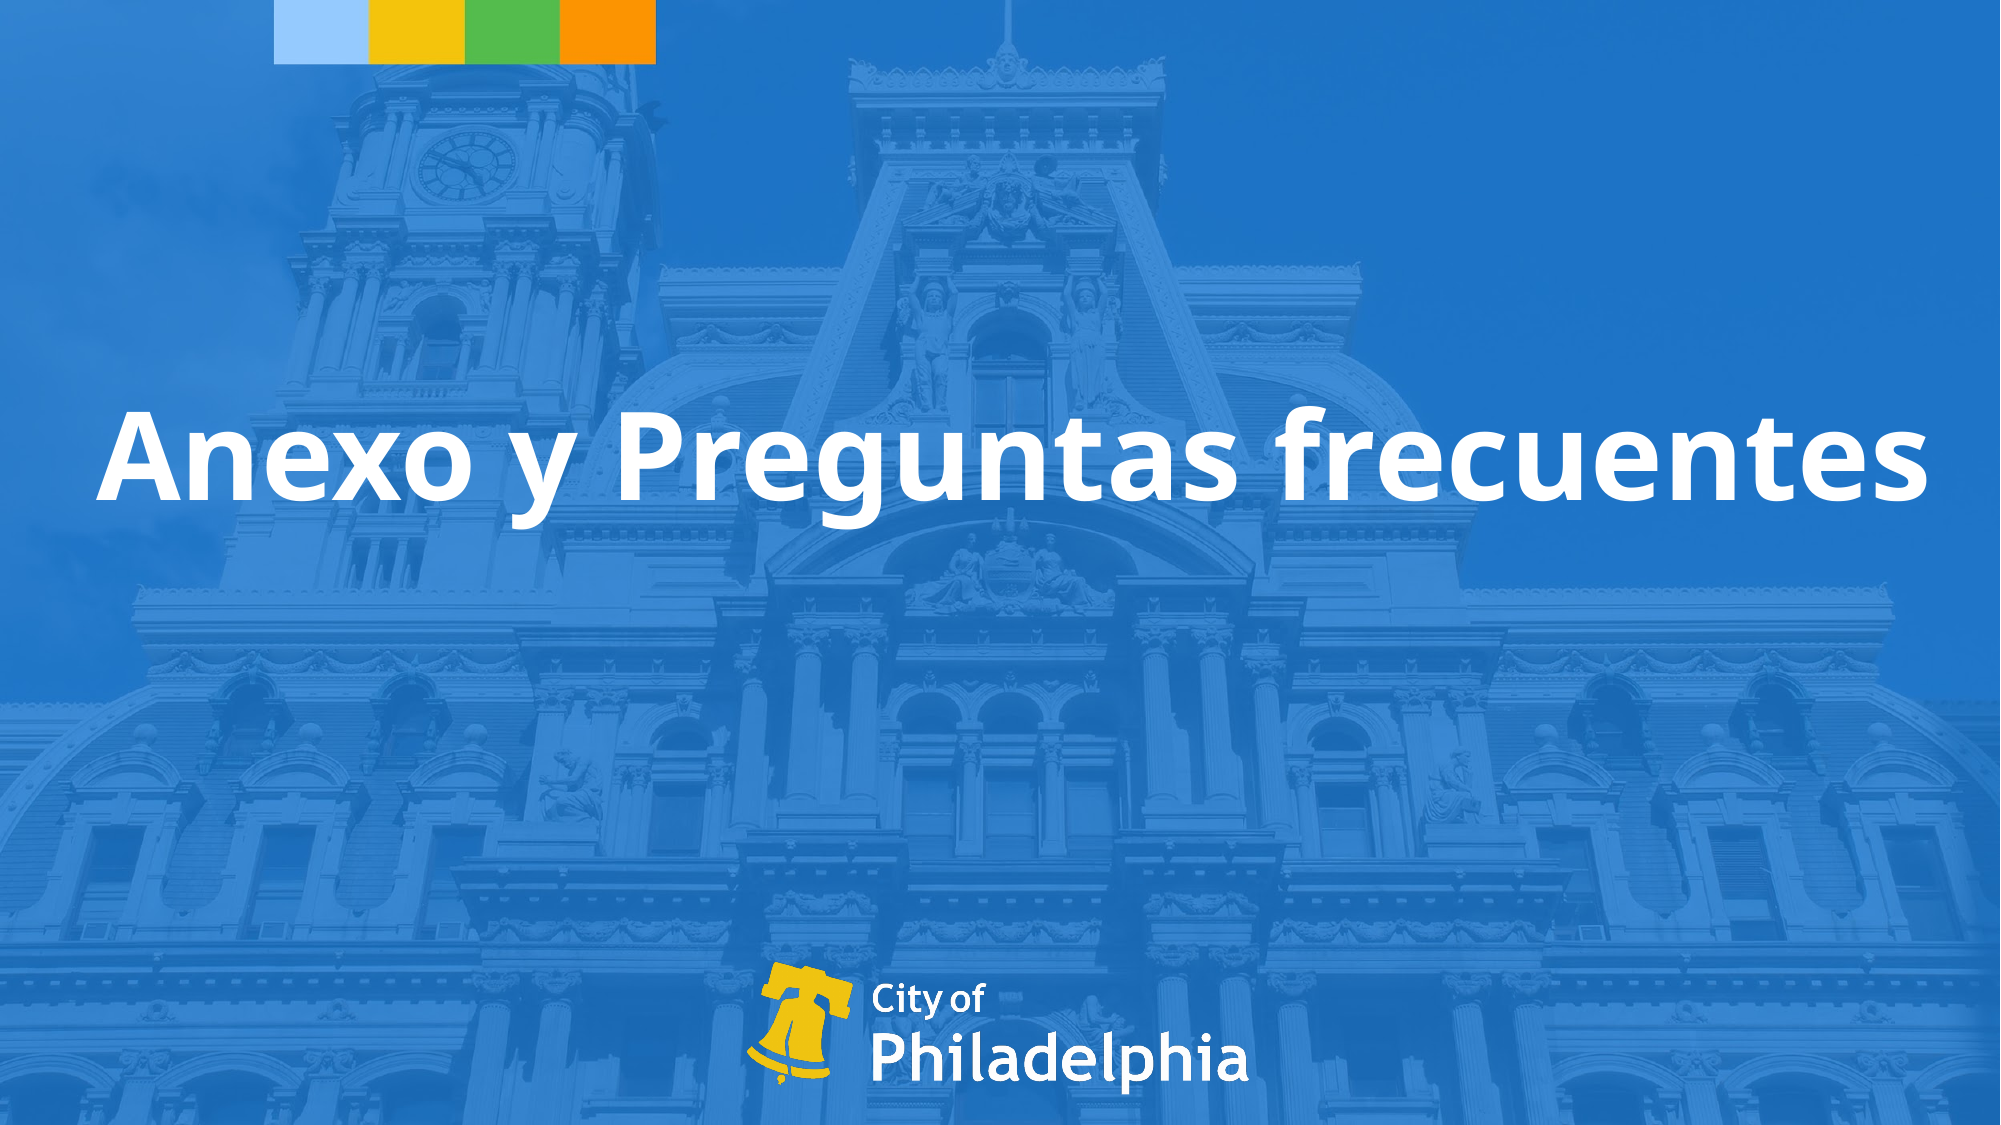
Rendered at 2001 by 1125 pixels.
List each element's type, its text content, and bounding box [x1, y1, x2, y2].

text_box Anexo y Preguntas frecuentes [14, 357, 2000, 533]
picture [0, 0, 2000, 1125]
